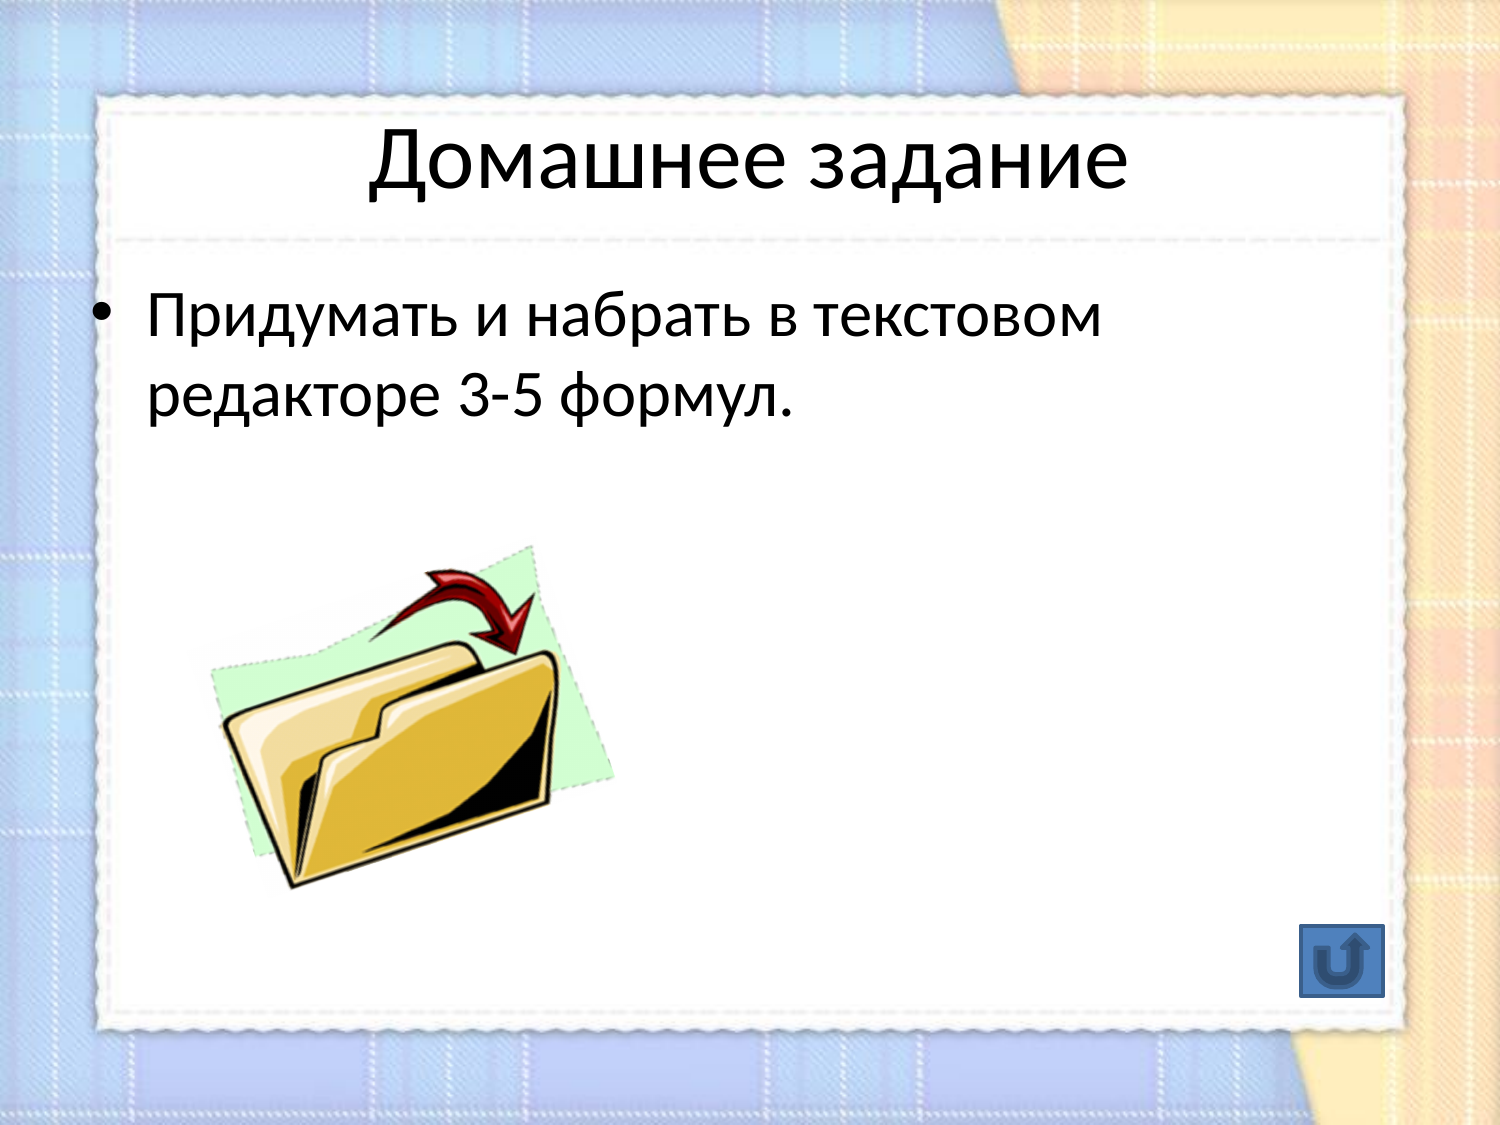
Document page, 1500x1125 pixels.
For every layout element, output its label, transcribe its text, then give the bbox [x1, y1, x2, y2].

picture [0, 0, 1500, 1125]
list Придумать и набрать в текстовом редакторе 3-5 формул. [75, 262, 1425, 1005]
title Домашнее задание [75, 70, 1425, 233]
text_box [1299, 924, 1385, 998]
